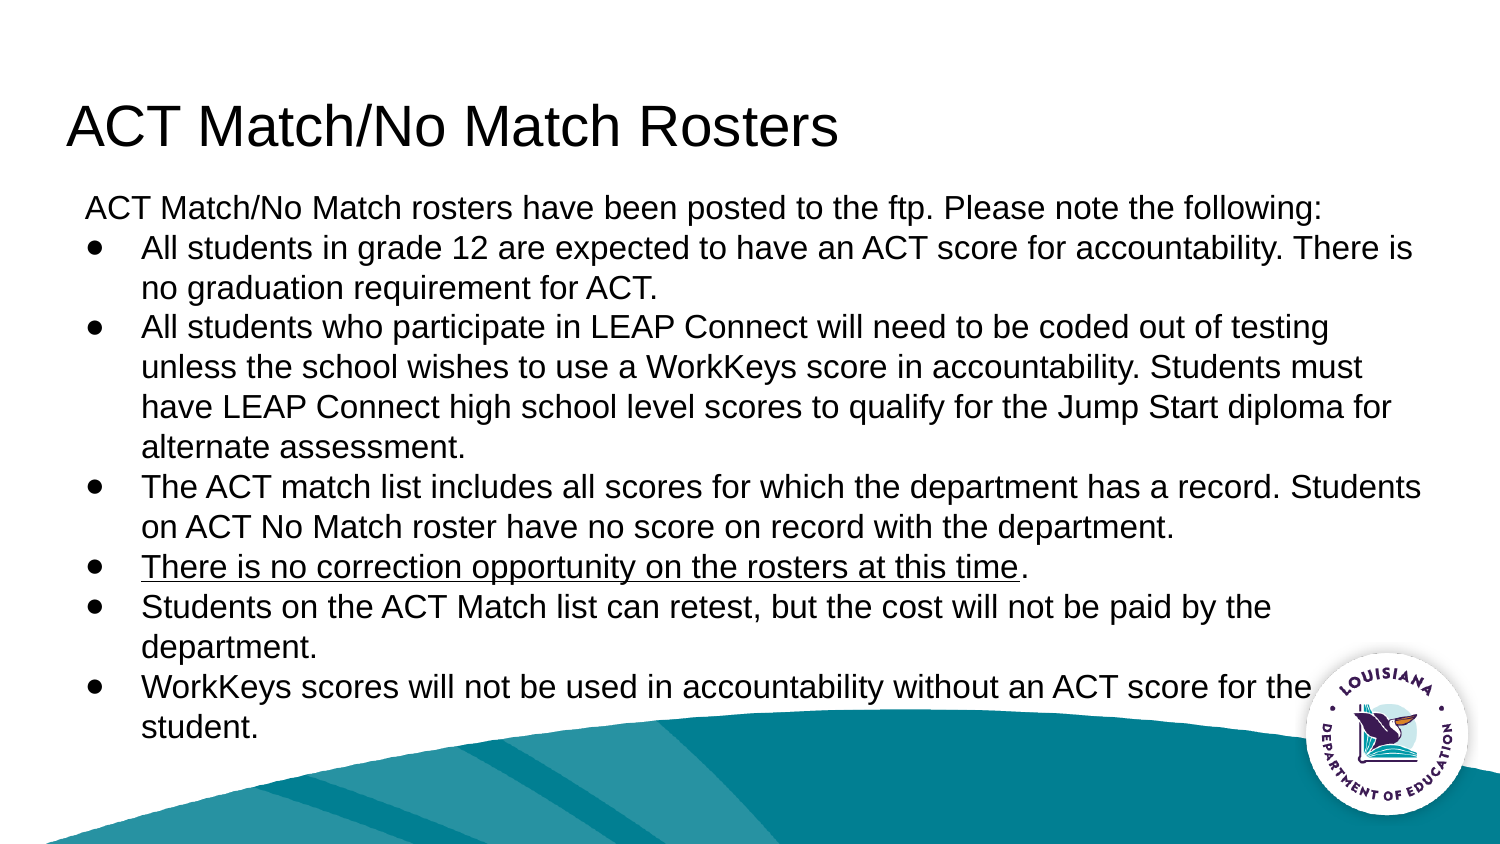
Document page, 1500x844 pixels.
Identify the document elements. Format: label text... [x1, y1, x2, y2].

title ACT Match/No Match Rosters [51, 72, 1449, 167]
picture [0, 642, 1500, 844]
list ACT Match/No Match rosters have been posted to the ftp. Please note the following: All students in grade 12 are expected to have an ACT score for accountability. There is no graduation requirement for ACT. All students who participate in LEAP Connect will need to be coded out of testing unless the school wishes to use a WorkKeys score in accountability. Students must have LEAP Connect high school level scores to qualify for the Jump Start diploma for alternate assessment. The ACT match list includes all scores for which the department has a record. Students on ACT No Match roster have no score on record with the department. There is no correction opportunity on the rosters at this time. Students on the ACT Match list can retest, but the cost will not be paid by the department. WorkKeys scores will not be used in accountability without an ACT score for the student. [51, 170, 1449, 694]
